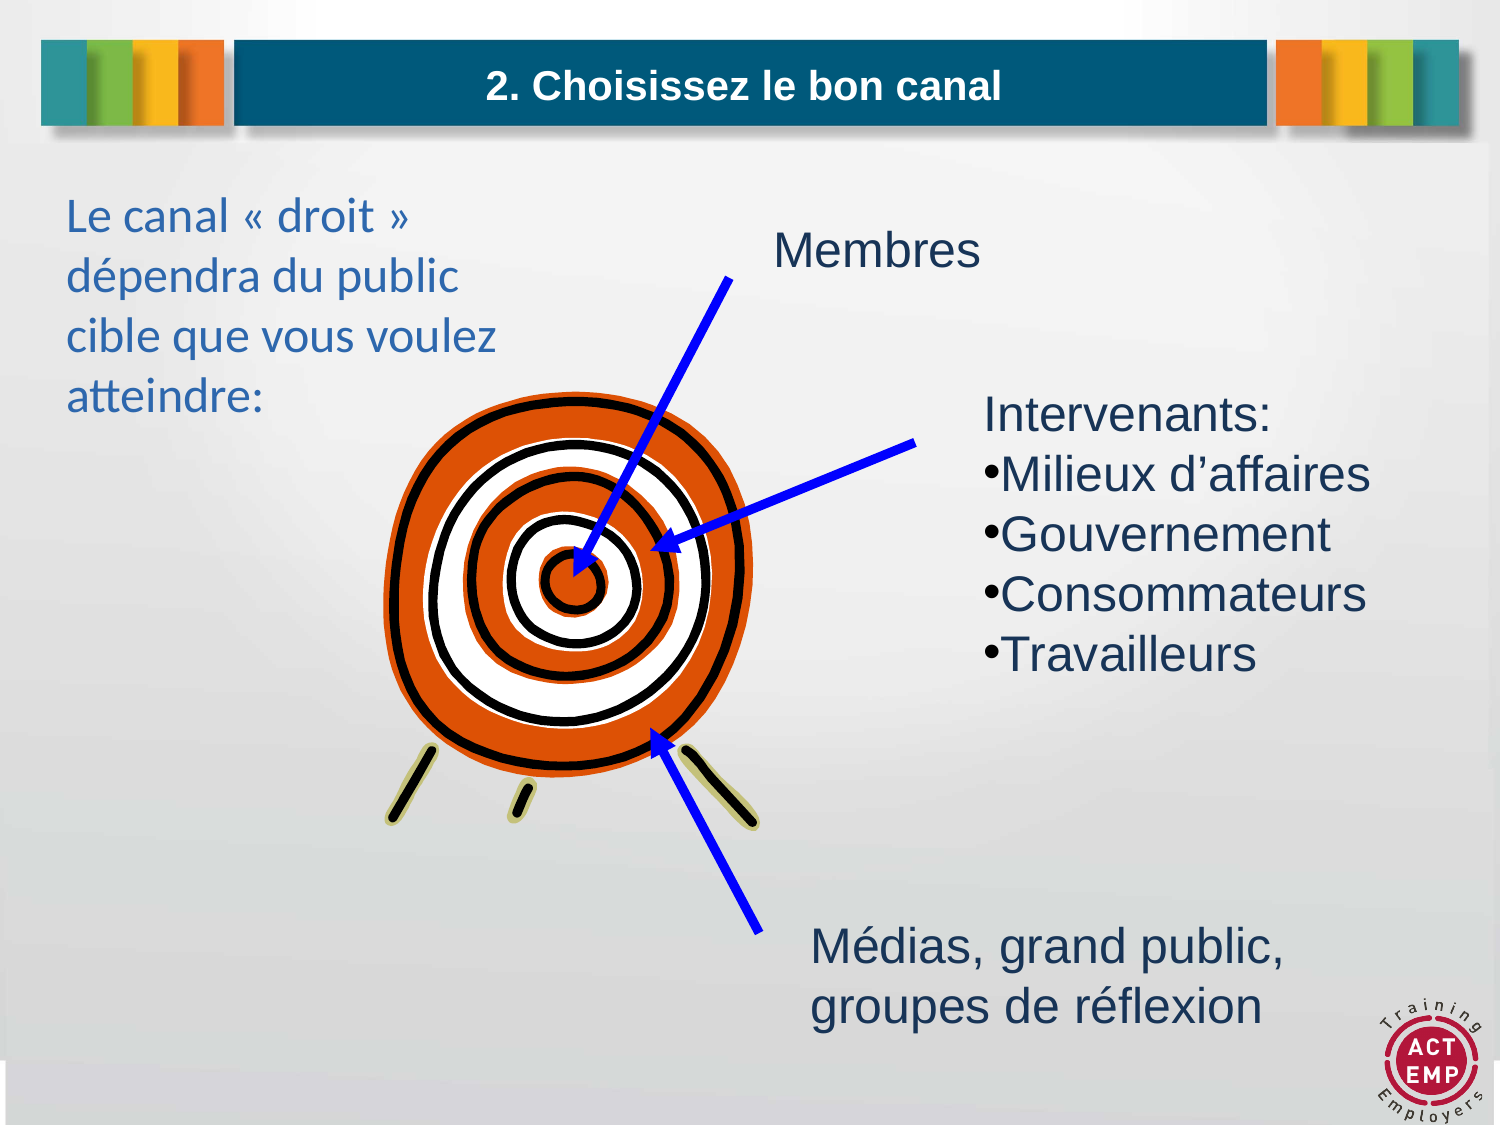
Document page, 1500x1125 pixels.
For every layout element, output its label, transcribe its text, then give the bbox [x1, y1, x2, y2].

text_box Médias, grand public, groupes de réflexion [795, 905, 1315, 1042]
text_box [1377, 998, 1483, 1124]
title 2. Choisissez le bon canal [253, 42, 1235, 126]
picture [0, 0, 1500, 1125]
text_box Intervenants: Milieux d’affaires Gouvernement Consommateurs Travailleurs [968, 373, 1387, 689]
text_box Membres [758, 209, 1152, 285]
text_box Le canal « droit » dépendra du public cible que vous voulez atteindre: [51, 175, 550, 431]
